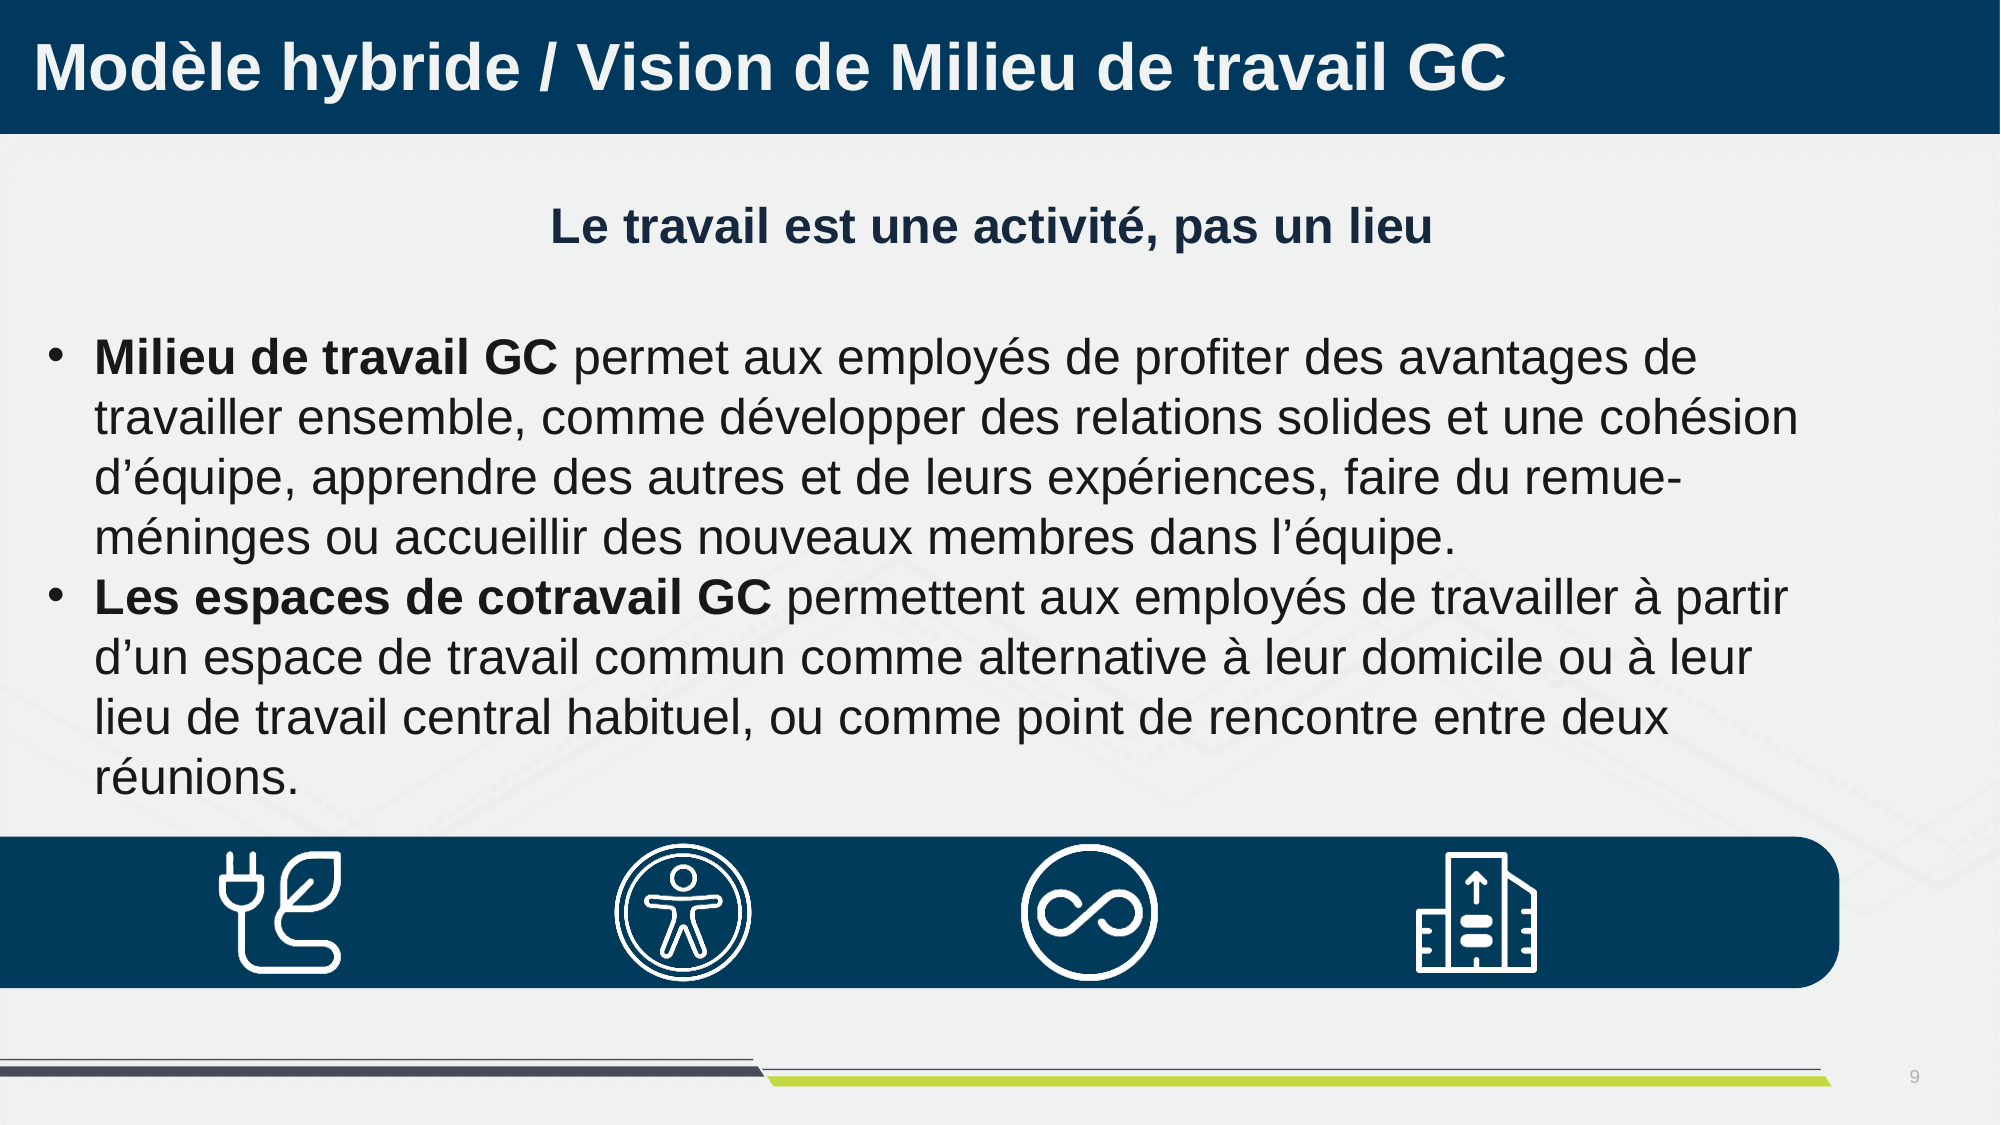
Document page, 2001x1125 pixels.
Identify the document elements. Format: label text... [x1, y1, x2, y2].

picture [0, 0, 2000, 185]
text_box Milieu de travail GC permet aux employés de profiter des avantages de travailler ensemble, comme développer des relations solides et une cohésion d’équipe, apprendre des autres et de leurs expériences, faire du remue-méninges ou accueillir des nouveaux membres dans l’équipe. Les espaces de cotravail GC permettent aux employés de travailler à partir d’un espace de travail commun comme alternative à leur domicile ou à leur lieu de travail central habituel, ou comme point de rencontre entre deux réunions. [33, 316, 1840, 384]
picture [0, 261, 2000, 1125]
slide_number 9 [1839, 1065, 1920, 1098]
text_box Le travail est une activité, pas un lieu [0, 185, 2000, 261]
text_box [1167, 917, 1841, 990]
text_box [763, 917, 1012, 990]
text_box [0, 917, 603, 990]
title Modèle hybride / Vision de Milieu de travail GC [33, 24, 1921, 114]
